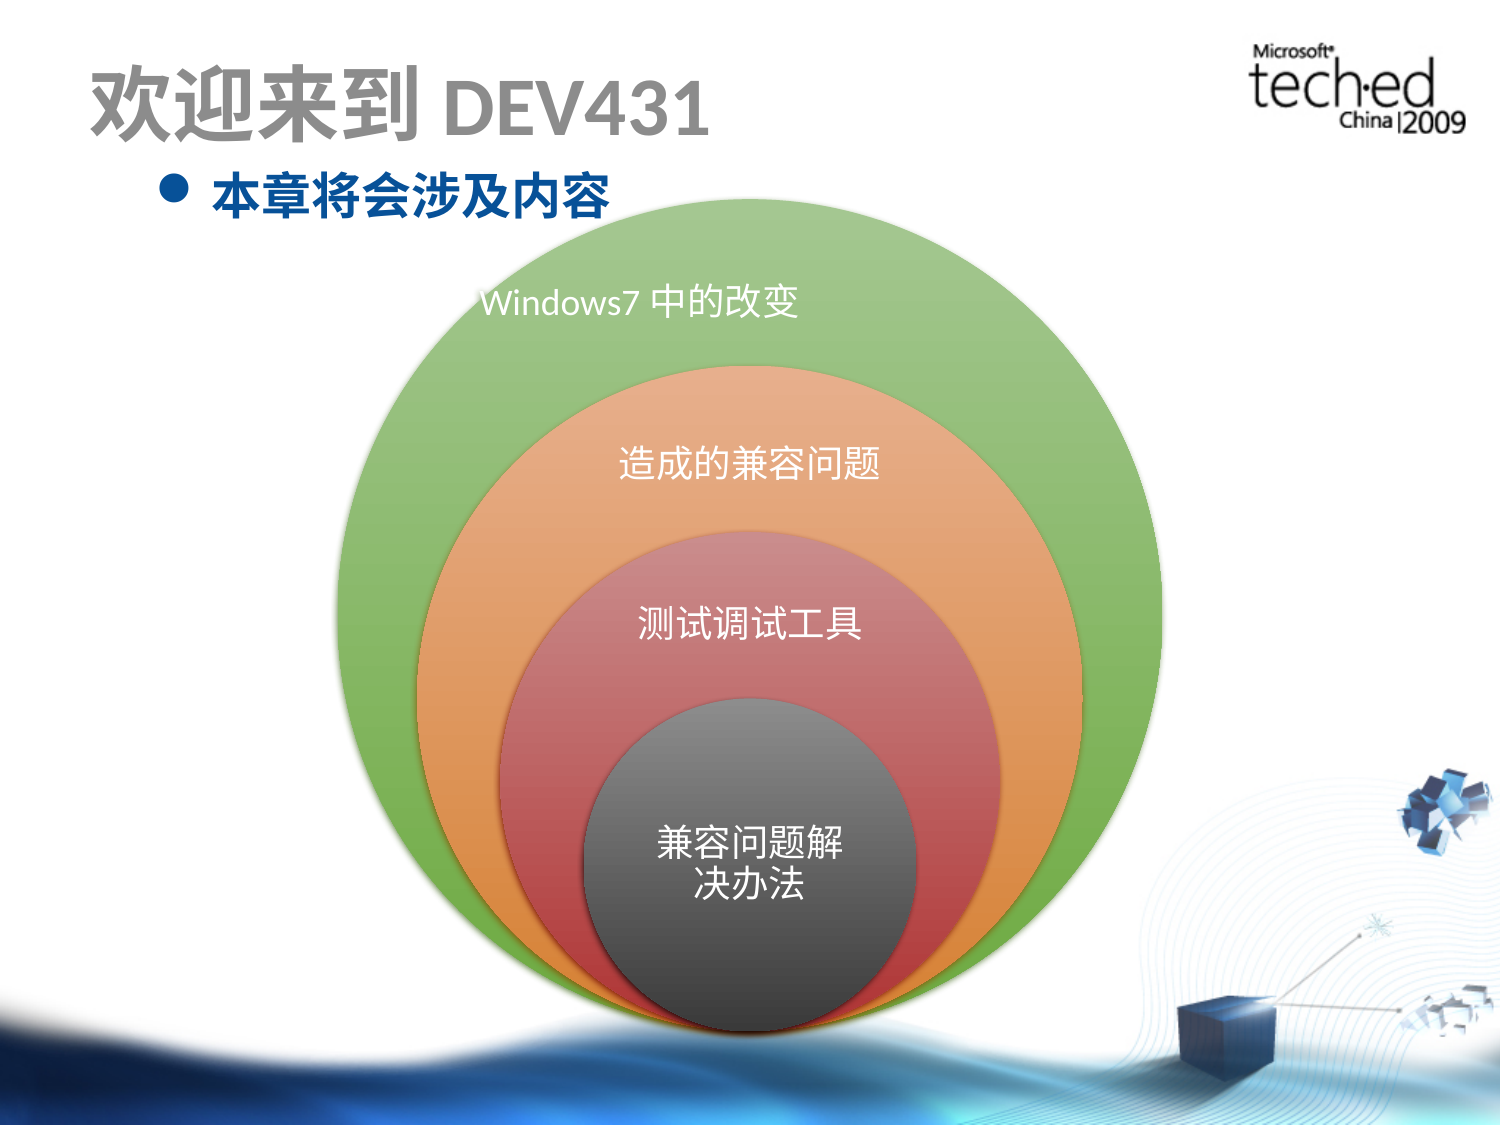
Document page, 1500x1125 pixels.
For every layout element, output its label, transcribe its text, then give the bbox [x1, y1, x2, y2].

text_box 本章将会涉及内容 [140, 156, 980, 197]
picture [0, 0, 1500, 1125]
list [46, 198, 1454, 1032]
title 欢迎来到DEV431 [75, 45, 1425, 197]
